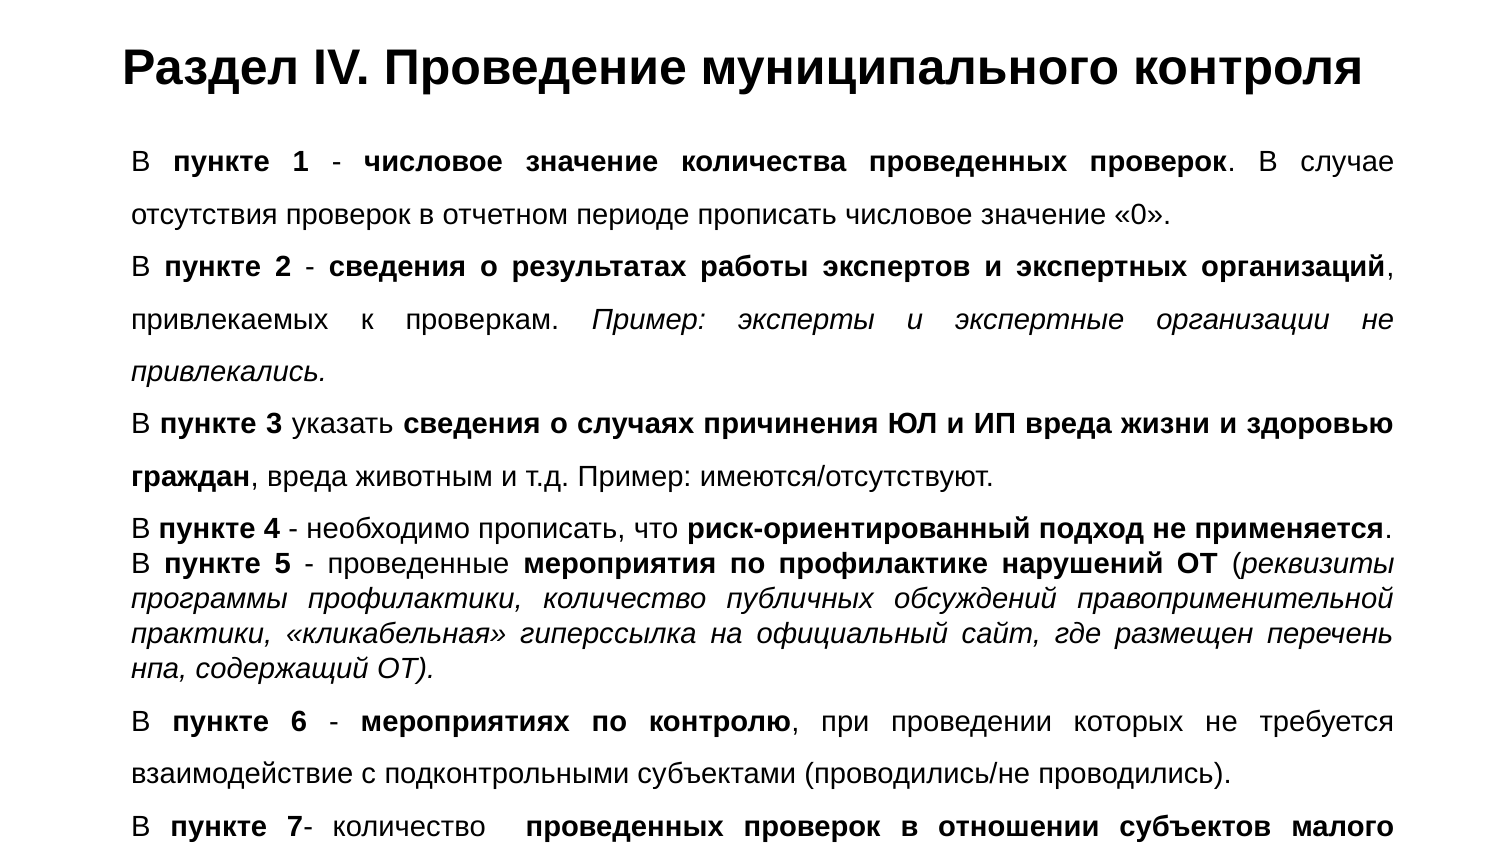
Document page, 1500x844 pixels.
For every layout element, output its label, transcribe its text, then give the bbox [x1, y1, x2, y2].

title Раздел IV. Проведение муниципального контроля [103, 12, 1397, 118]
list В пункте 1 - числовое значение количества проведенных проверок. В случае отсутствия проверок в отчетном периоде прописать числовое значение «0». В пункте 2 - сведения о результатах работы экспертов и экспертных организаций, привлекаемых к проверкам. Пример: эксперты и экспертные организации не привлекались. В пункте 3 указать сведения о случаях причинения ЮЛ и ИП вреда жизни и здоровью граждан, вреда животным и т.д. Пример: имеются/отсутствуют. В пункте 4 - необходимо прописать, что риск-ориентированный подход не применяется. В пункте 5 - проведенные мероприятия по профилактике нарушений ОТ (реквизиты программы профилактики, количество публичных обсуждений правоприменительной практики, «кликабельная» гиперссылка на официальный сайт, где размещен перечень нпа, содержащий ОТ). В пункте 6 - мероприятиях по контролю, при проведении которых не требуется взаимодействие с подконтрольными субъектами (проводились/не проводились). В пункте 7- количество проведенных проверок в отношении субъектов малого предпринимательства (имеются/отсутствуют). [116, 117, 1410, 801]
